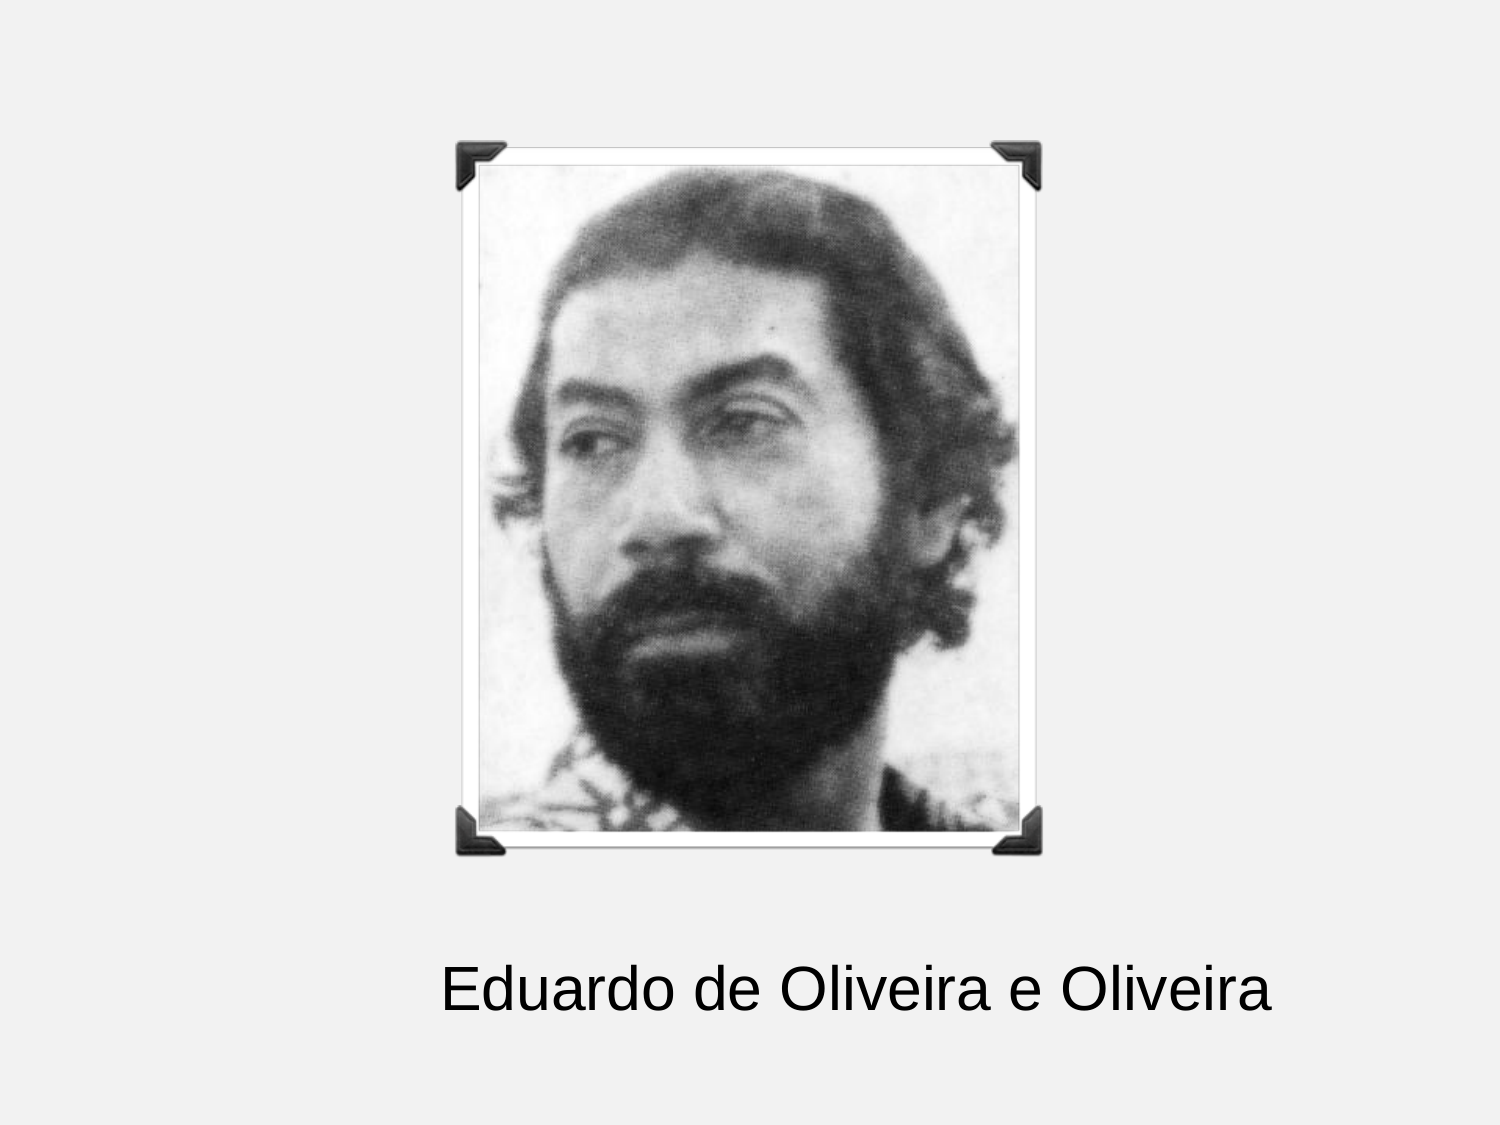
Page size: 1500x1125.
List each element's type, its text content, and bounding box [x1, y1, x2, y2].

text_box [452, 139, 1048, 861]
text_box Eduardo de Oliveira e Oliveira [432, 925, 1282, 1031]
